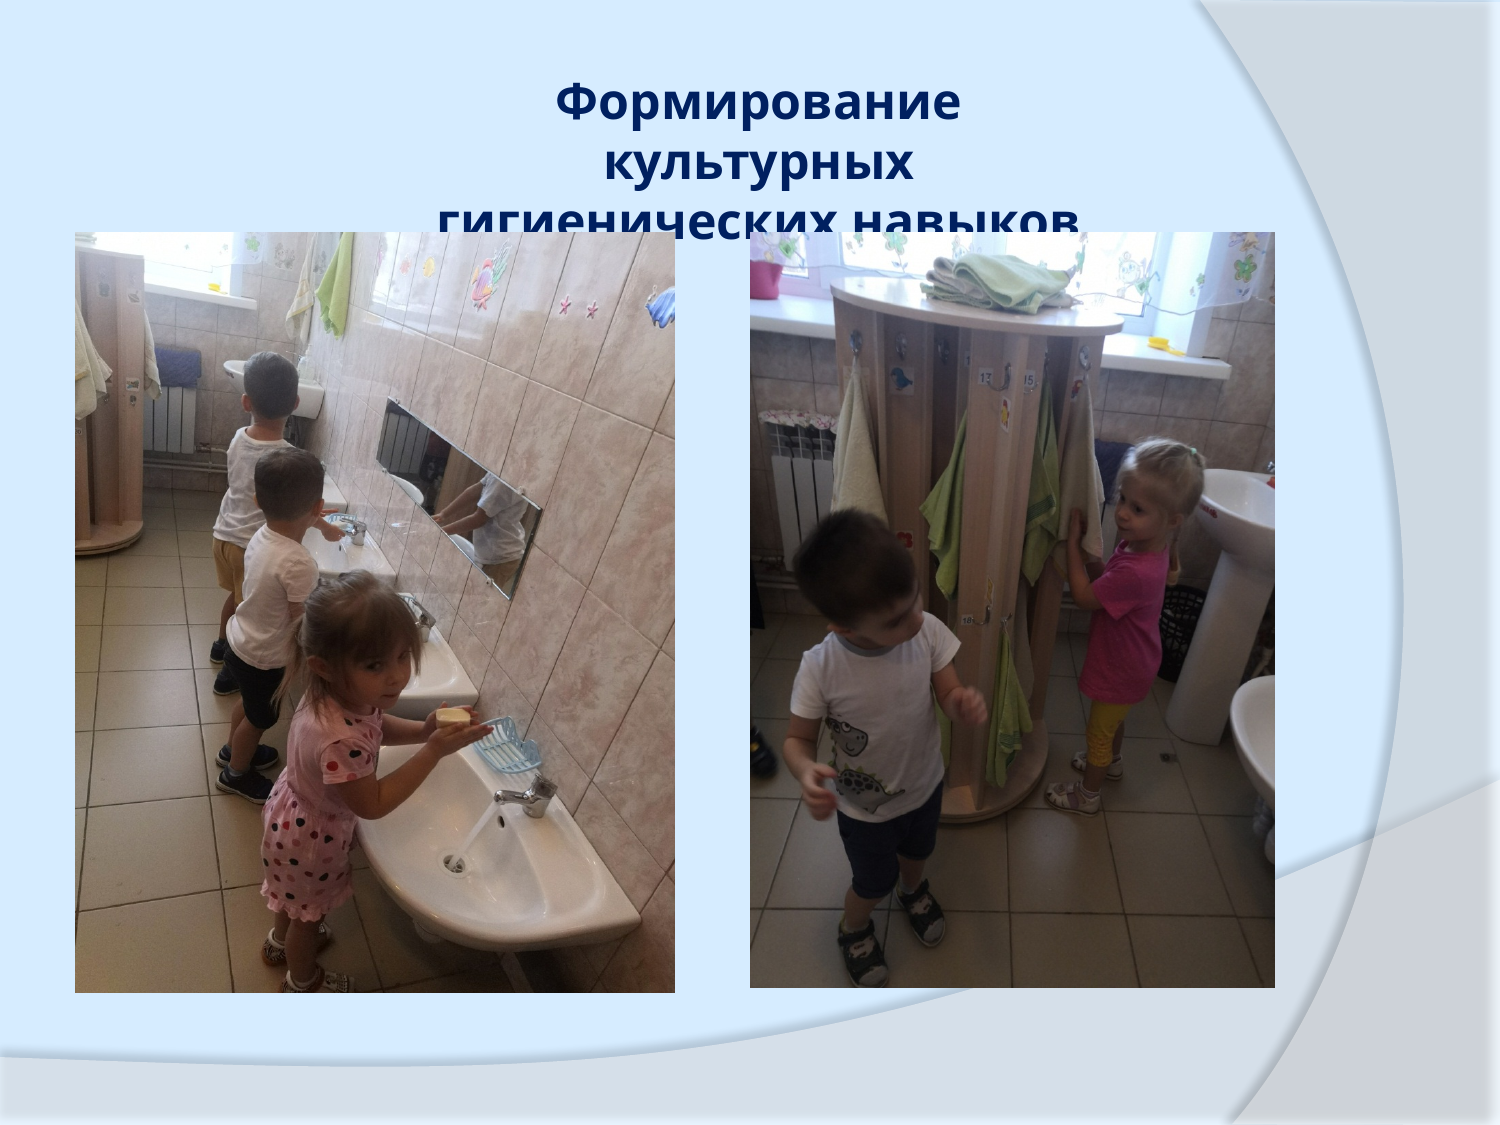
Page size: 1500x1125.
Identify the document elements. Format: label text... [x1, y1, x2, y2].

picture [74, 232, 676, 994]
picture [749, 232, 1276, 988]
text_box Формирование культурных гигиенических навыков [374, 62, 1125, 258]
